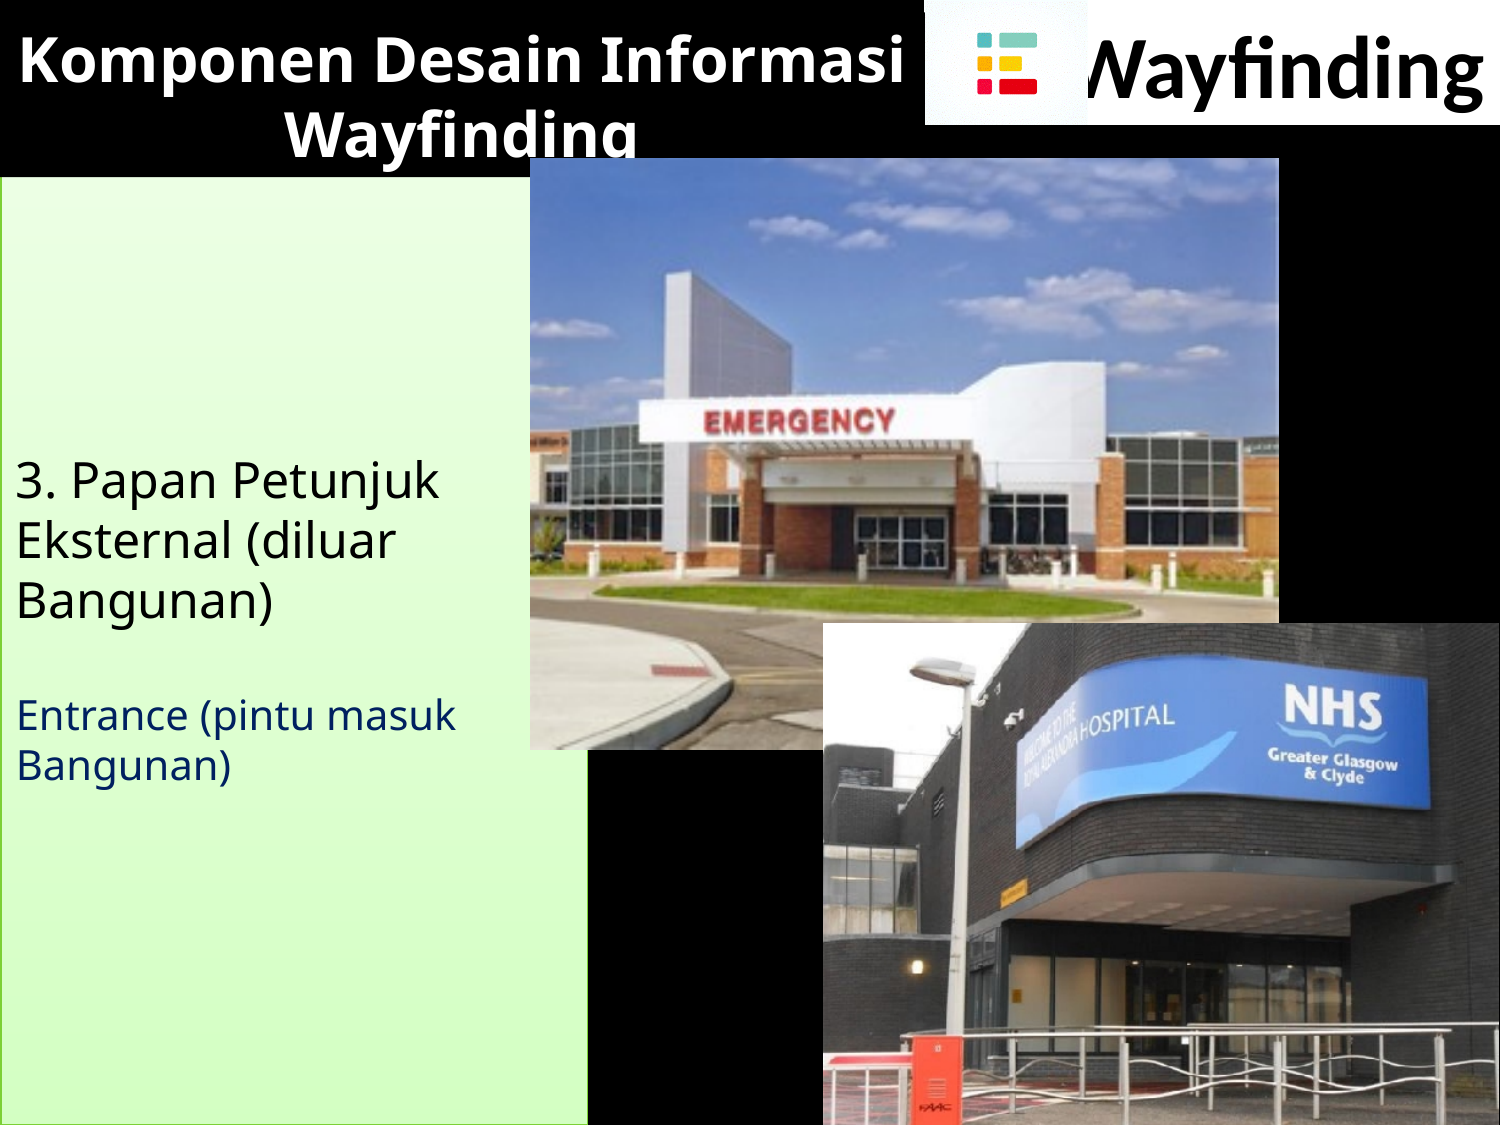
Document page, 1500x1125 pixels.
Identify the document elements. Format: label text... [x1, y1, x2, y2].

picture [924, 0, 1088, 126]
title Wayfinding [1091, 75, 1500, 125]
text_box [0, 0, 922, 75]
text_box [1088, 0, 1500, 75]
text_box Komponen Desain Informasi Wayfinding [0, 75, 925, 178]
text_box 3. Papan Petunjuk Eksternal (diluar Bangunan) Entrance (pintu masuk Bangunan) [0, 178, 588, 1125]
picture [529, 158, 1500, 1125]
